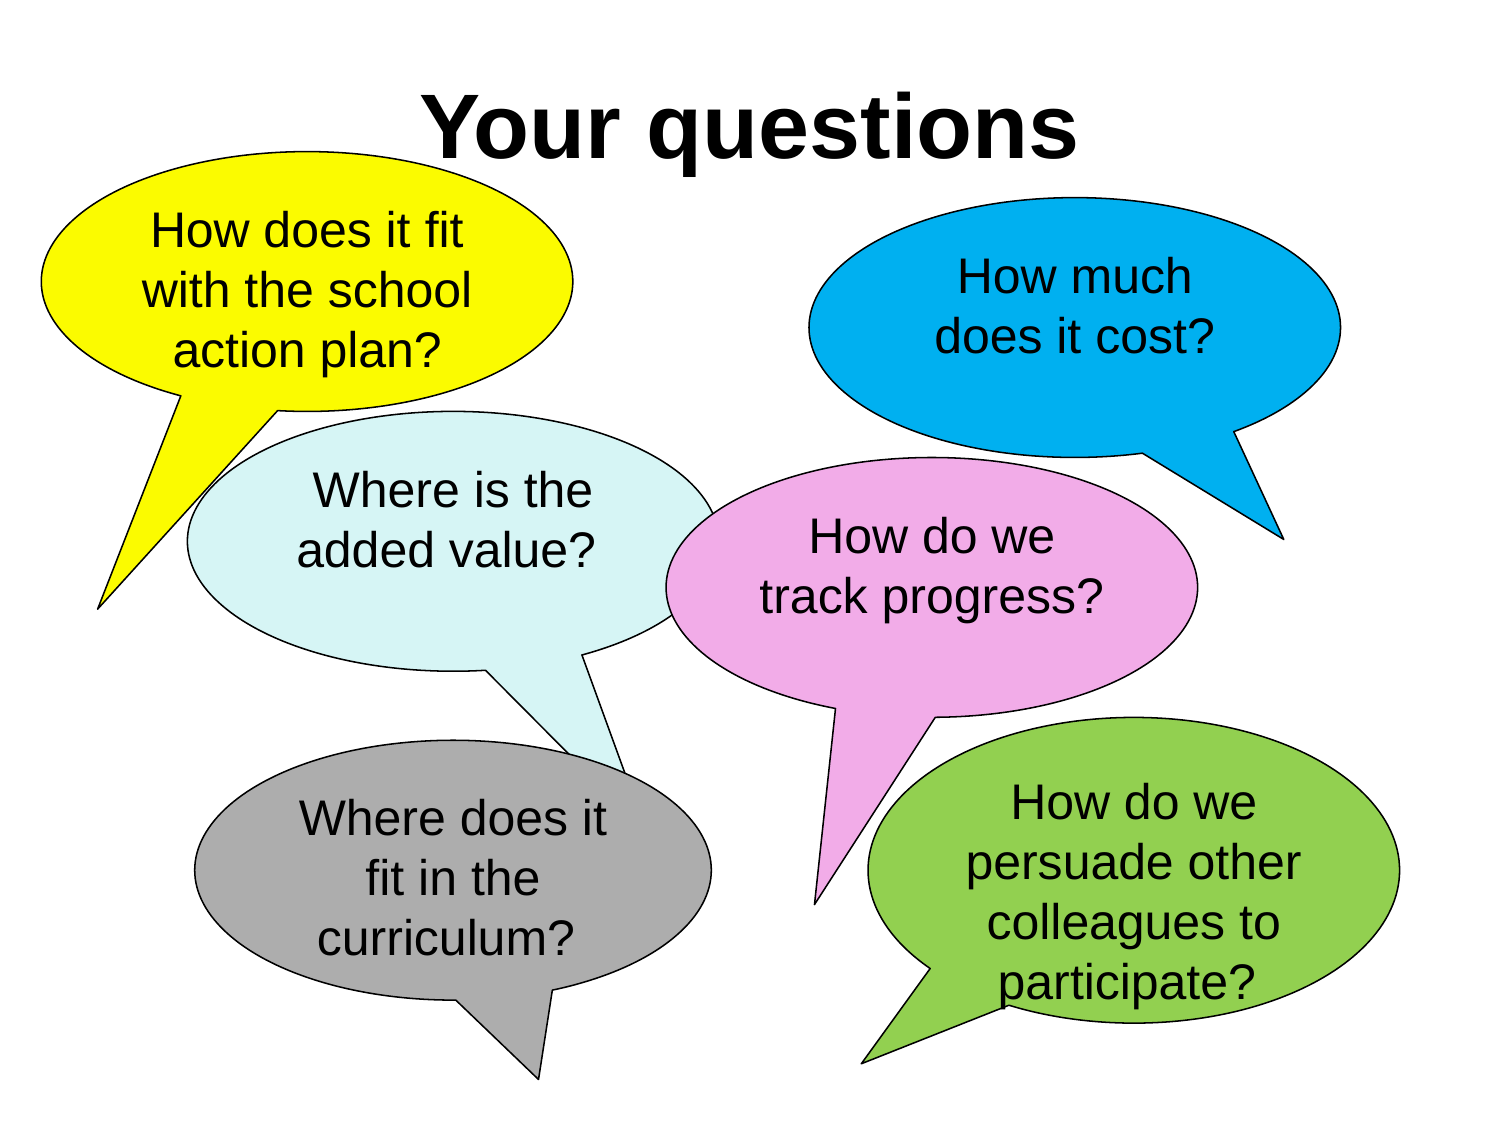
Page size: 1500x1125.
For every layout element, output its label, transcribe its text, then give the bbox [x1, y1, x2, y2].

text_box How much does it cost? [808, 197, 1341, 540]
text_box How does it fit with the school action plan? [41, 151, 573, 610]
text_box Where does it fit in the curriculum? [194, 740, 712, 1080]
text_box Where is the added value? [187, 411, 713, 772]
title Your questions [75, 45, 1425, 198]
text_box How do we track progress? [666, 457, 1198, 905]
text_box How do we persuade other colleagues to participate? [861, 717, 1400, 1064]
